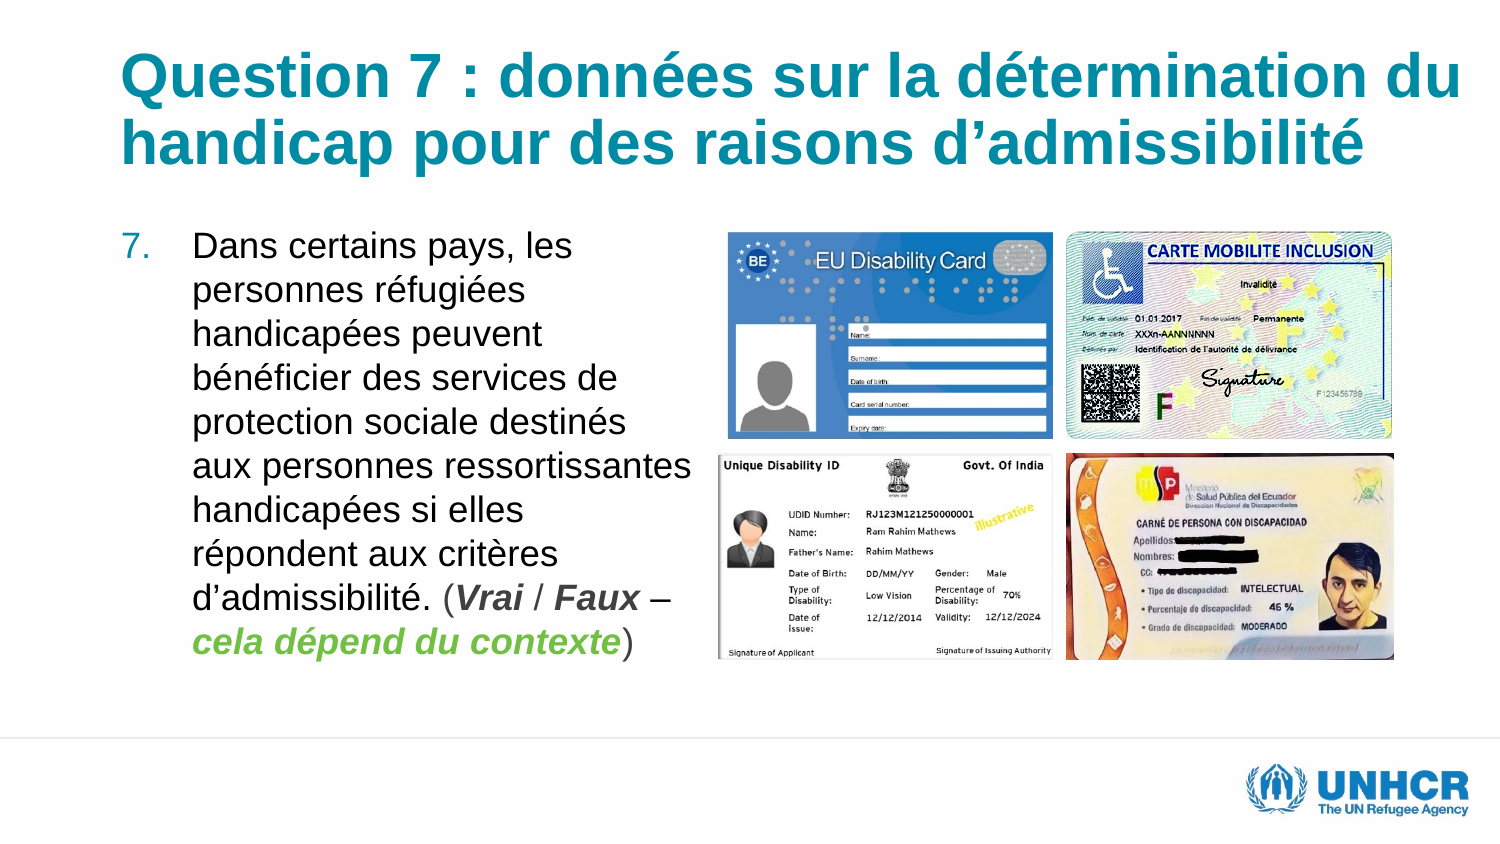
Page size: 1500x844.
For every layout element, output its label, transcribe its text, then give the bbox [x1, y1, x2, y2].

picture [0, 0, 1500, 844]
list Dans certains pays, les personnes réfugiées handicapées peuvent bénéficier des services de protection sociale destinés aux personnes ressortissantes handicapées si elles répondent aux critères d’admissibilité. (Vrai / Faux – cela dépend du contexte) [105, 214, 708, 694]
title Question 7 : données sur la détermination du handicap pour des raisons d’admissibilité [120, 50, 1471, 179]
